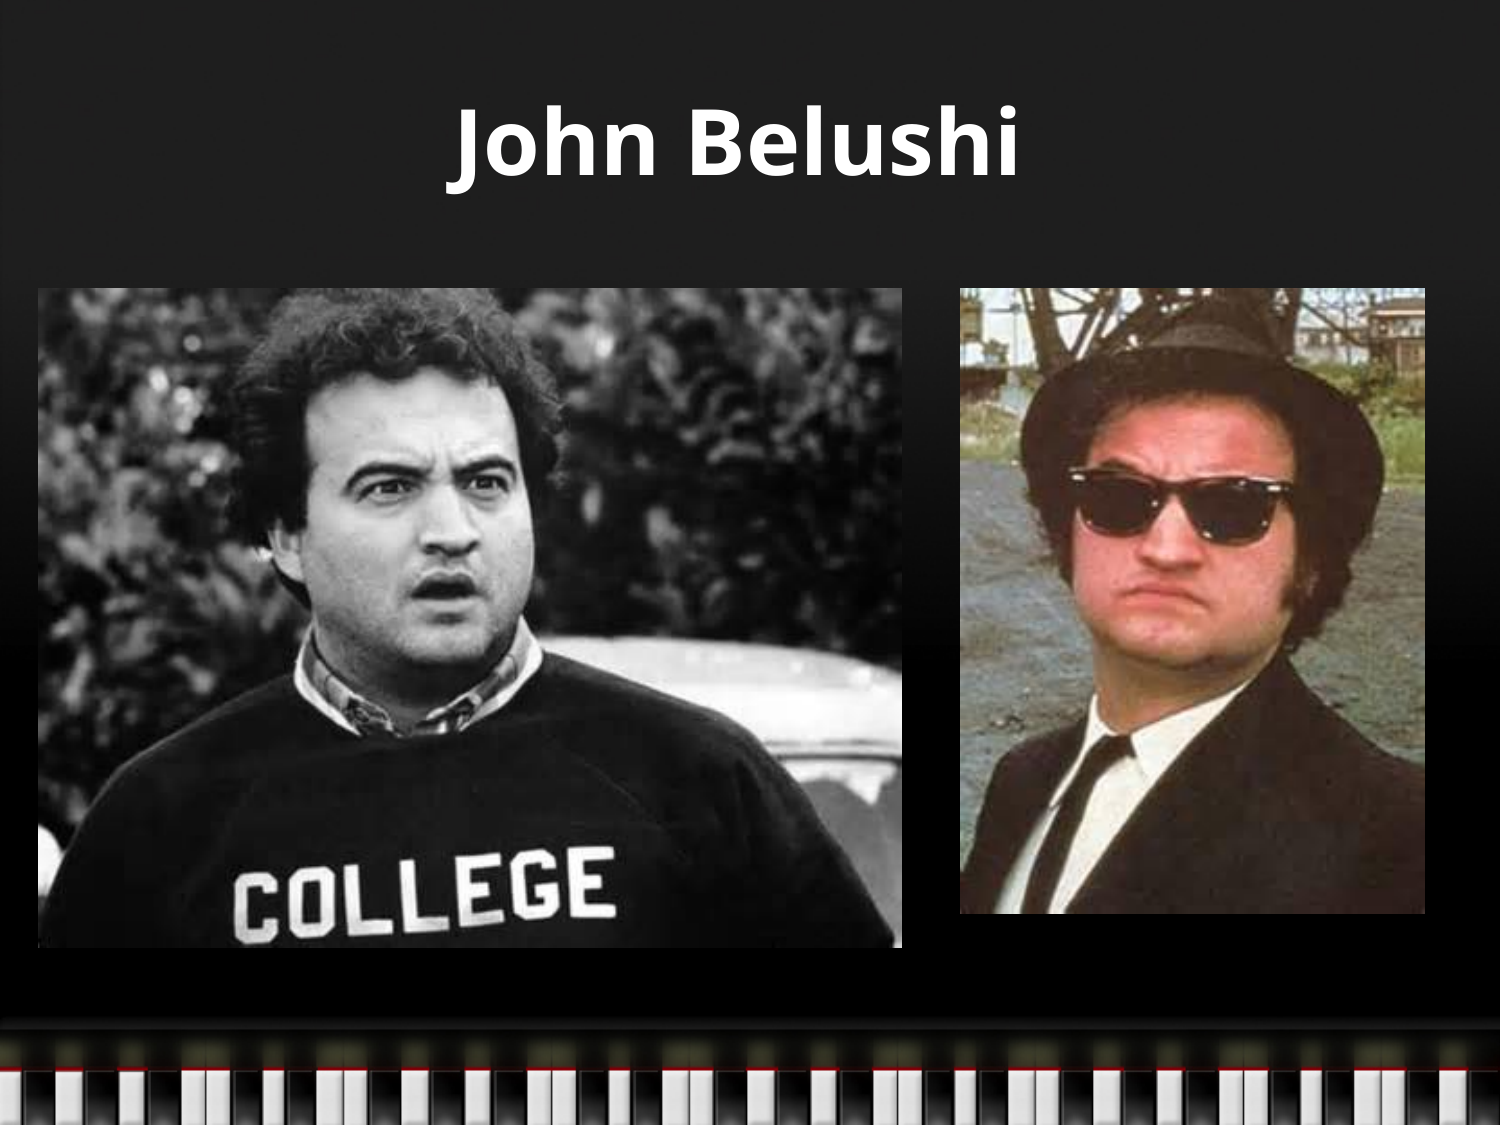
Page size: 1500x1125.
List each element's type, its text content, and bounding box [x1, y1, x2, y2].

title John Belushi [75, 45, 1425, 233]
picture [0, 0, 1500, 1125]
